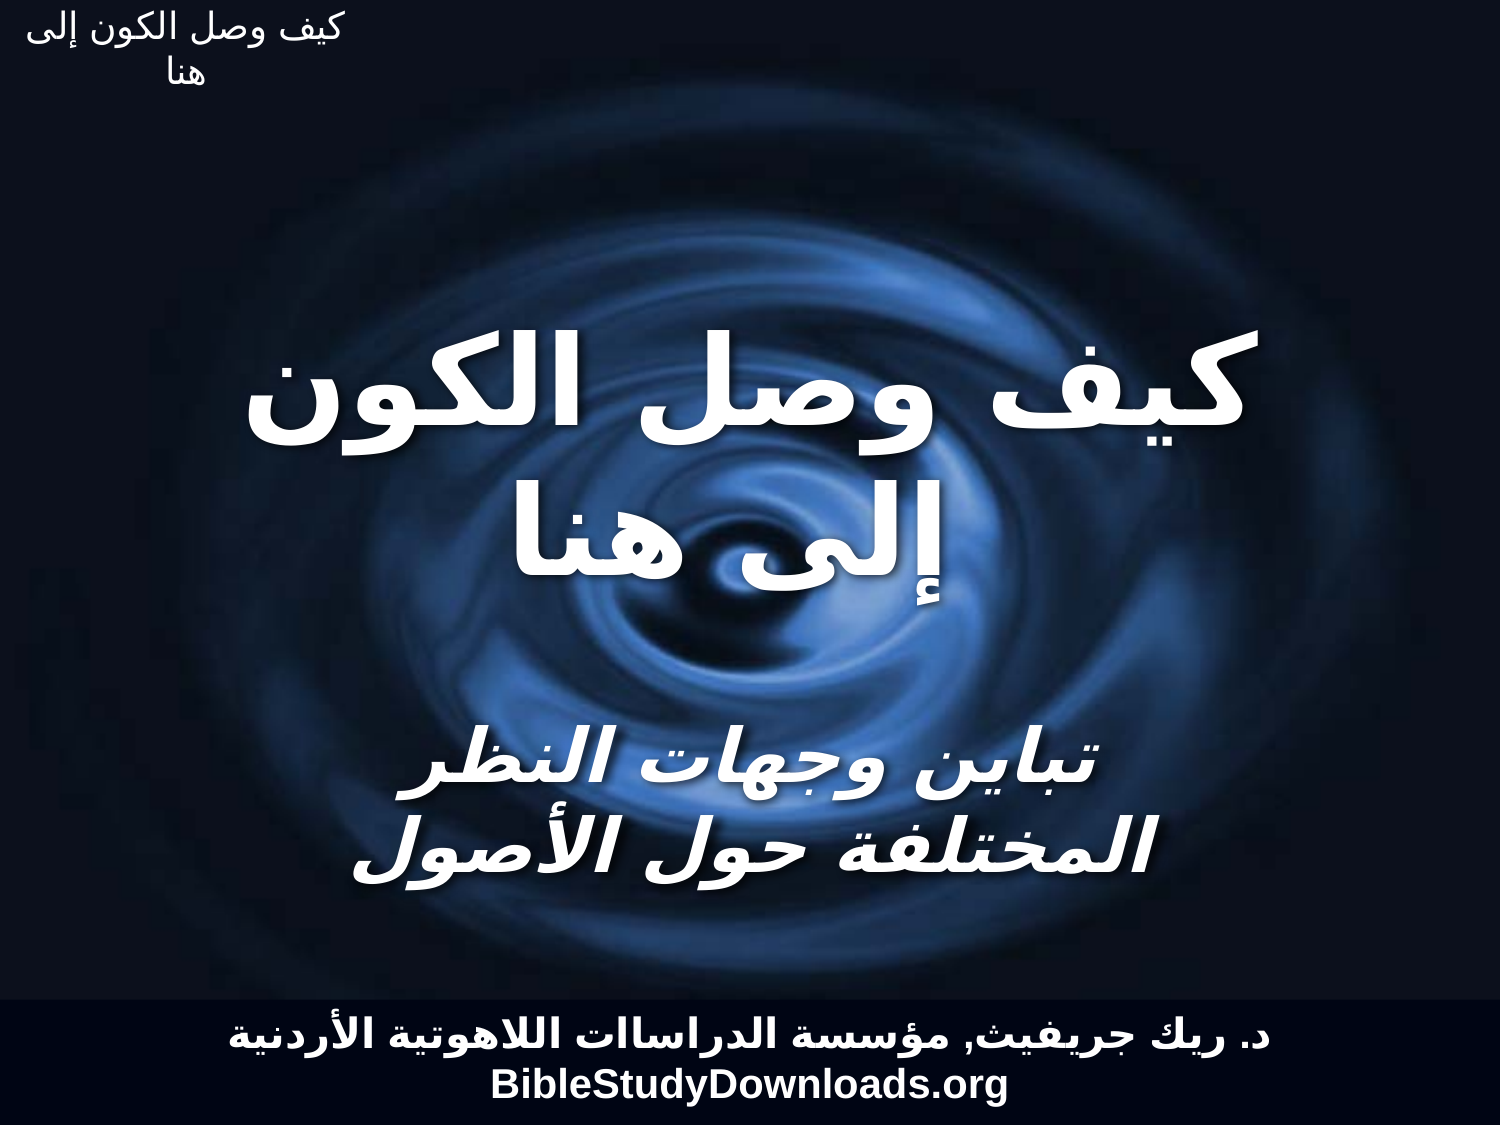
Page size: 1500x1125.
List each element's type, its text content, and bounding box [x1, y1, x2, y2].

text_box كيف وصل الكون إلى هنا [0, 4, 372, 91]
text_box د. ريك جريفيث, مؤسسة الدراساات اللاهوتية الأردنية BibleStudyDownloads.org [0, 999, 1500, 1125]
picture [0, 0, 1500, 999]
subtitle تباين وجهات النظر المختلفة حول الأصول [224, 699, 1276, 926]
title كيف وصل الكون إلى هنا [112, 337, 1388, 563]
